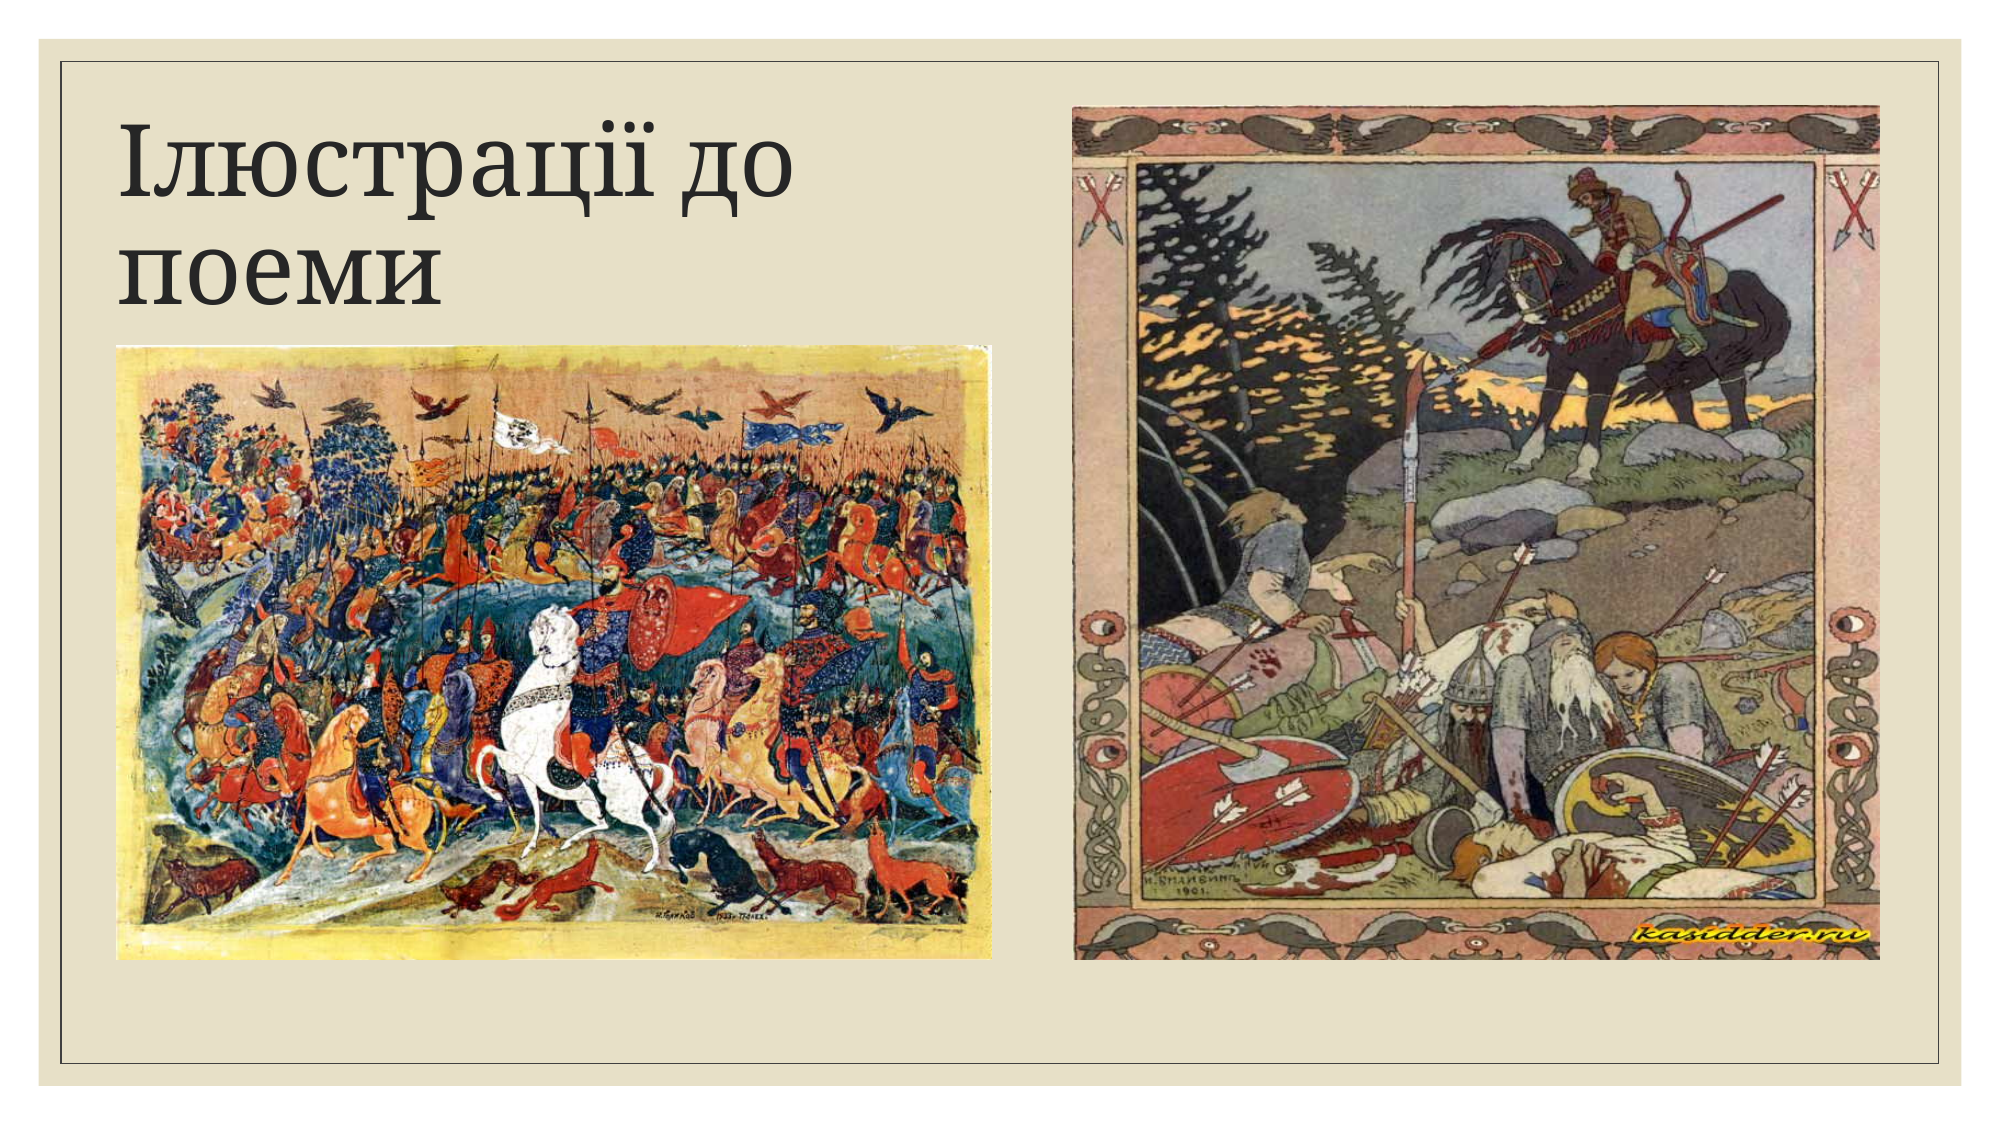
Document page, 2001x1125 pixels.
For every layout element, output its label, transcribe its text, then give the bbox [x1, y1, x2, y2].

title Ілюстрації до поеми [102, 105, 993, 331]
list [116, 345, 992, 960]
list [1072, 105, 1880, 960]
